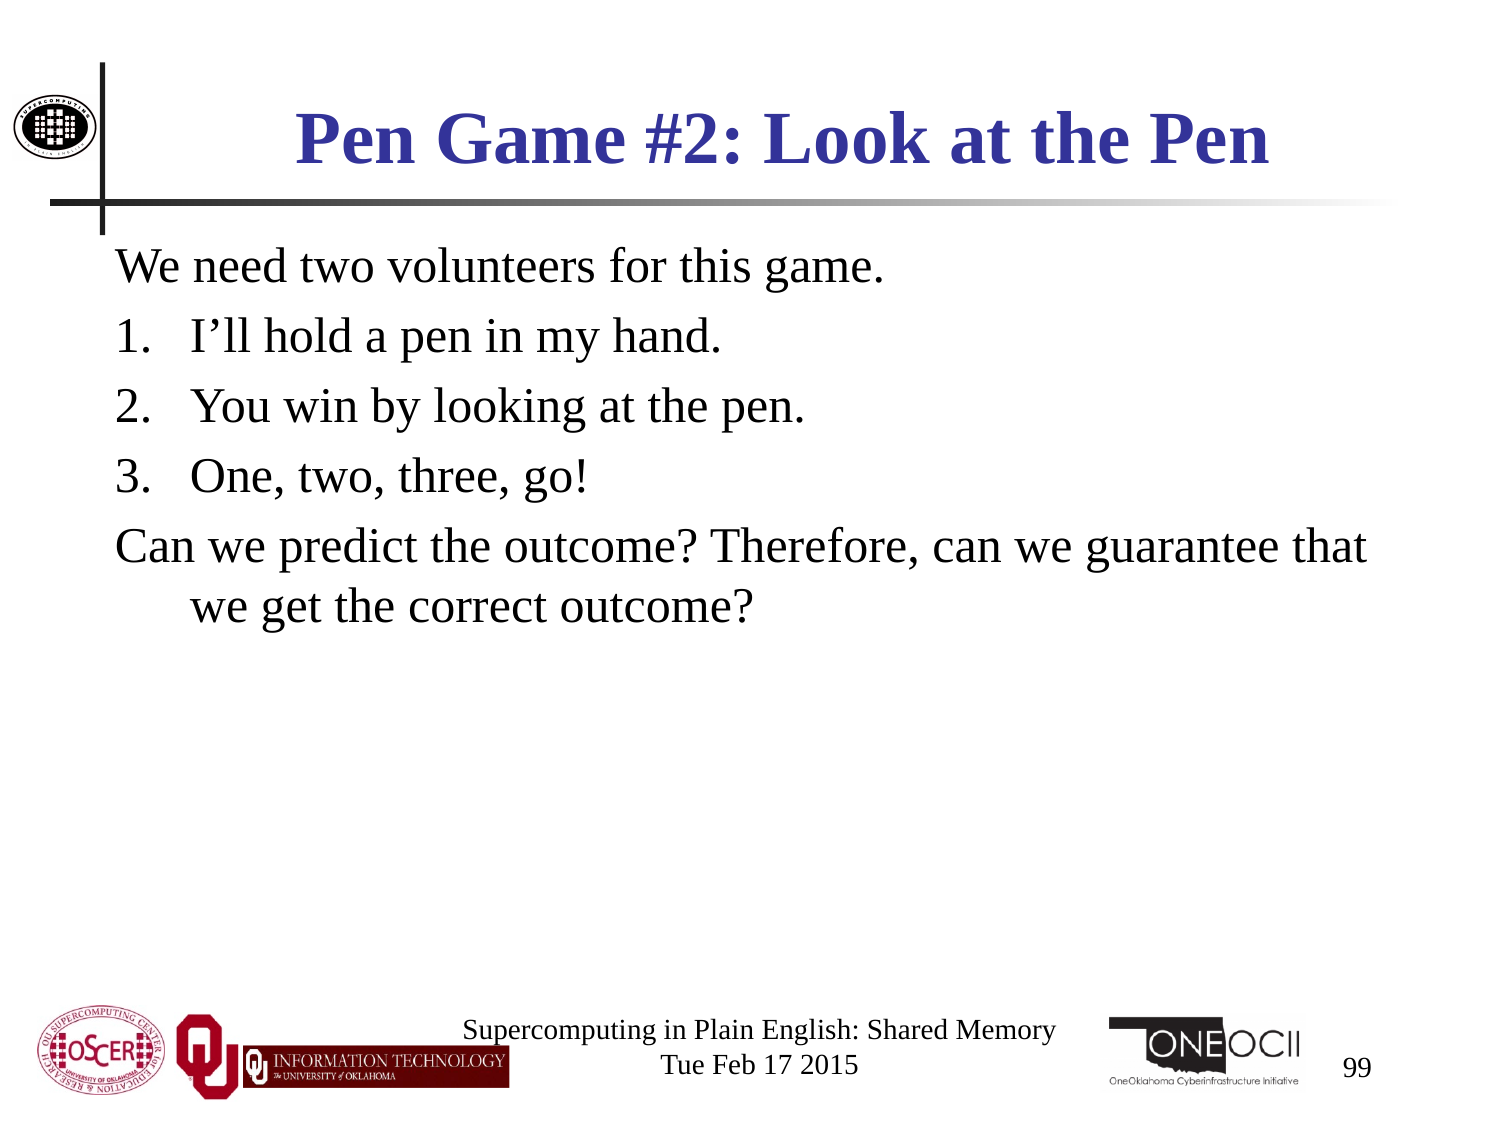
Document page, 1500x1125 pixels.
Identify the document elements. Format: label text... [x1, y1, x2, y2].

slide_number 99 [1174, 1015, 1388, 1091]
picture [1100, 1013, 1306, 1093]
list We need two volunteers for this game. I’ll hold a pen in my hand. You win by looking at the pen. One, two, three, go! Can we predict the outcome? Therefore, can we guarantee that we get the correct outcome? [99, 224, 1401, 988]
picture [12, 94, 98, 161]
title Pen Game #2: Look at the Pen [124, 74, 1442, 187]
picture [174, 1012, 513, 1102]
footer Supercomputing in Plain English: Shared Memory Tue Feb 17 2015 [431, 1012, 1088, 1088]
picture [37, 1005, 165, 1095]
